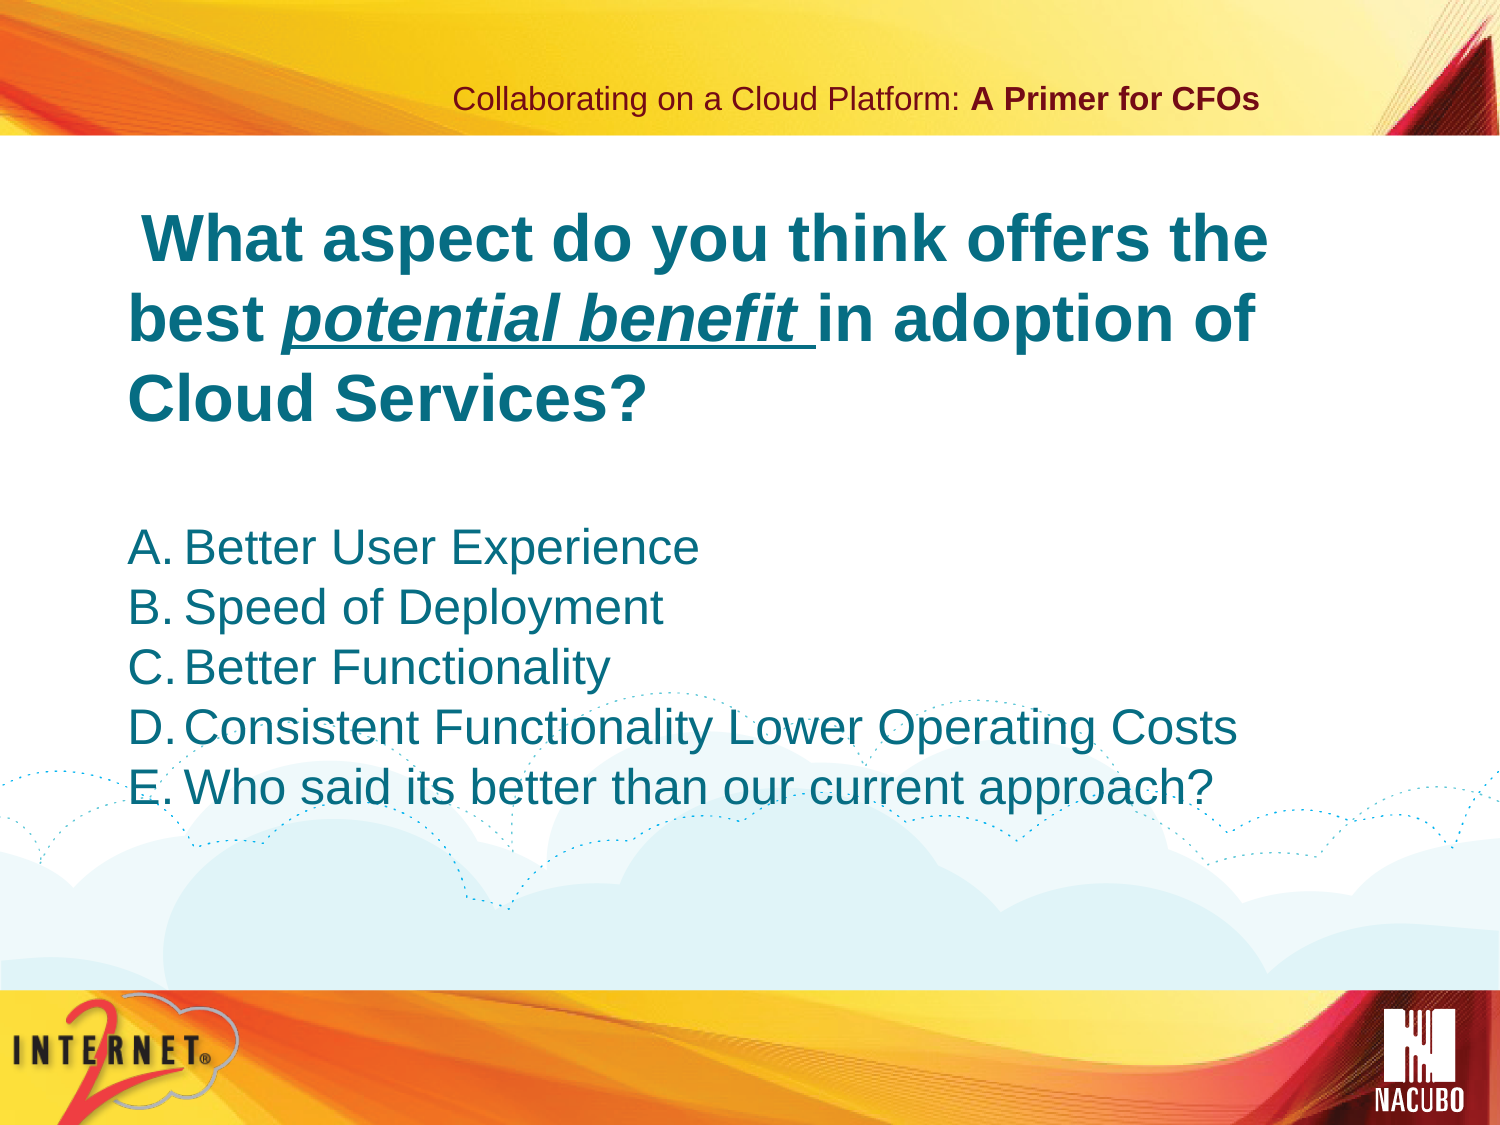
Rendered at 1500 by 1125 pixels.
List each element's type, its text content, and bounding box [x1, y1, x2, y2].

picture [0, 0, 1500, 1125]
text_box What aspect do you think offers the best potential benefit in adoption of Cloud Services? Better User Experience Speed of Deployment Better Functionality Consistent Functionality Lower Operating Costs Who said its better than our current approach? [112, 187, 1400, 822]
